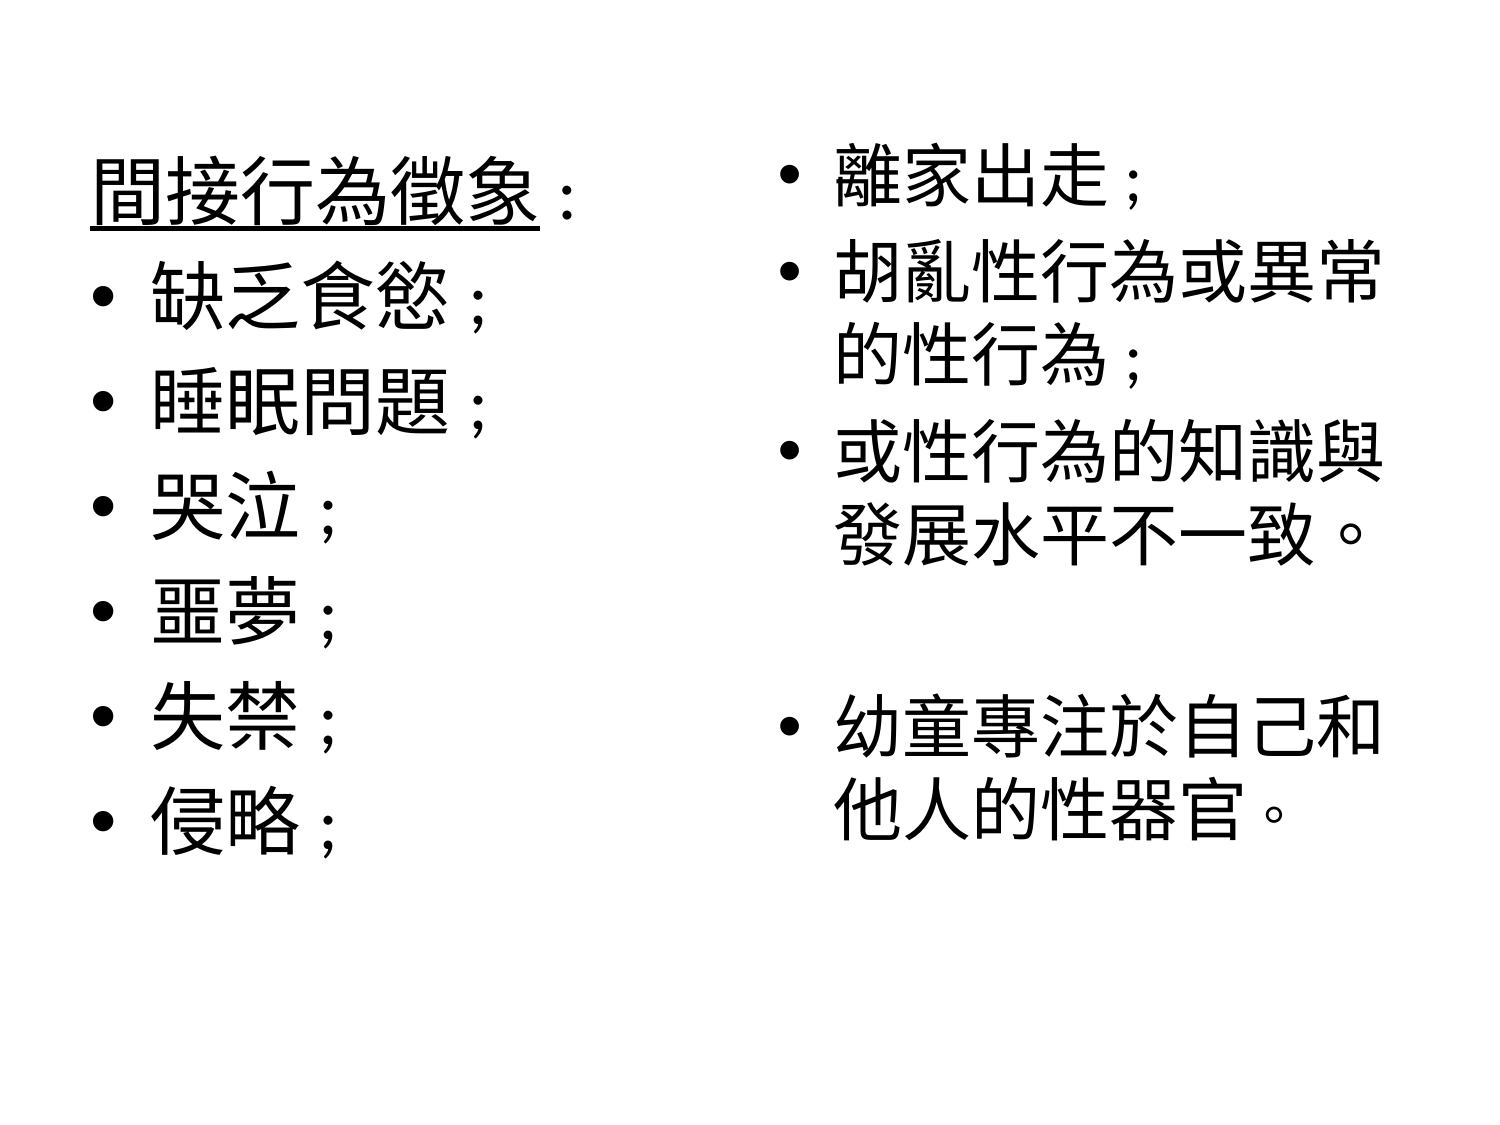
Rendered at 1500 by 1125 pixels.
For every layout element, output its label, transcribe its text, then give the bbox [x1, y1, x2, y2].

list 間接行為徵象: 缺乏食慾; 睡眠問題; 哭泣; 噩夢; 失禁; 侵略; [75, 137, 738, 880]
list 離家出走; 胡亂性行為或異常的性行為; 或性行為的知識與發展水平不一致。 幼童專注於自己和他人的性器官。 [762, 125, 1425, 868]
